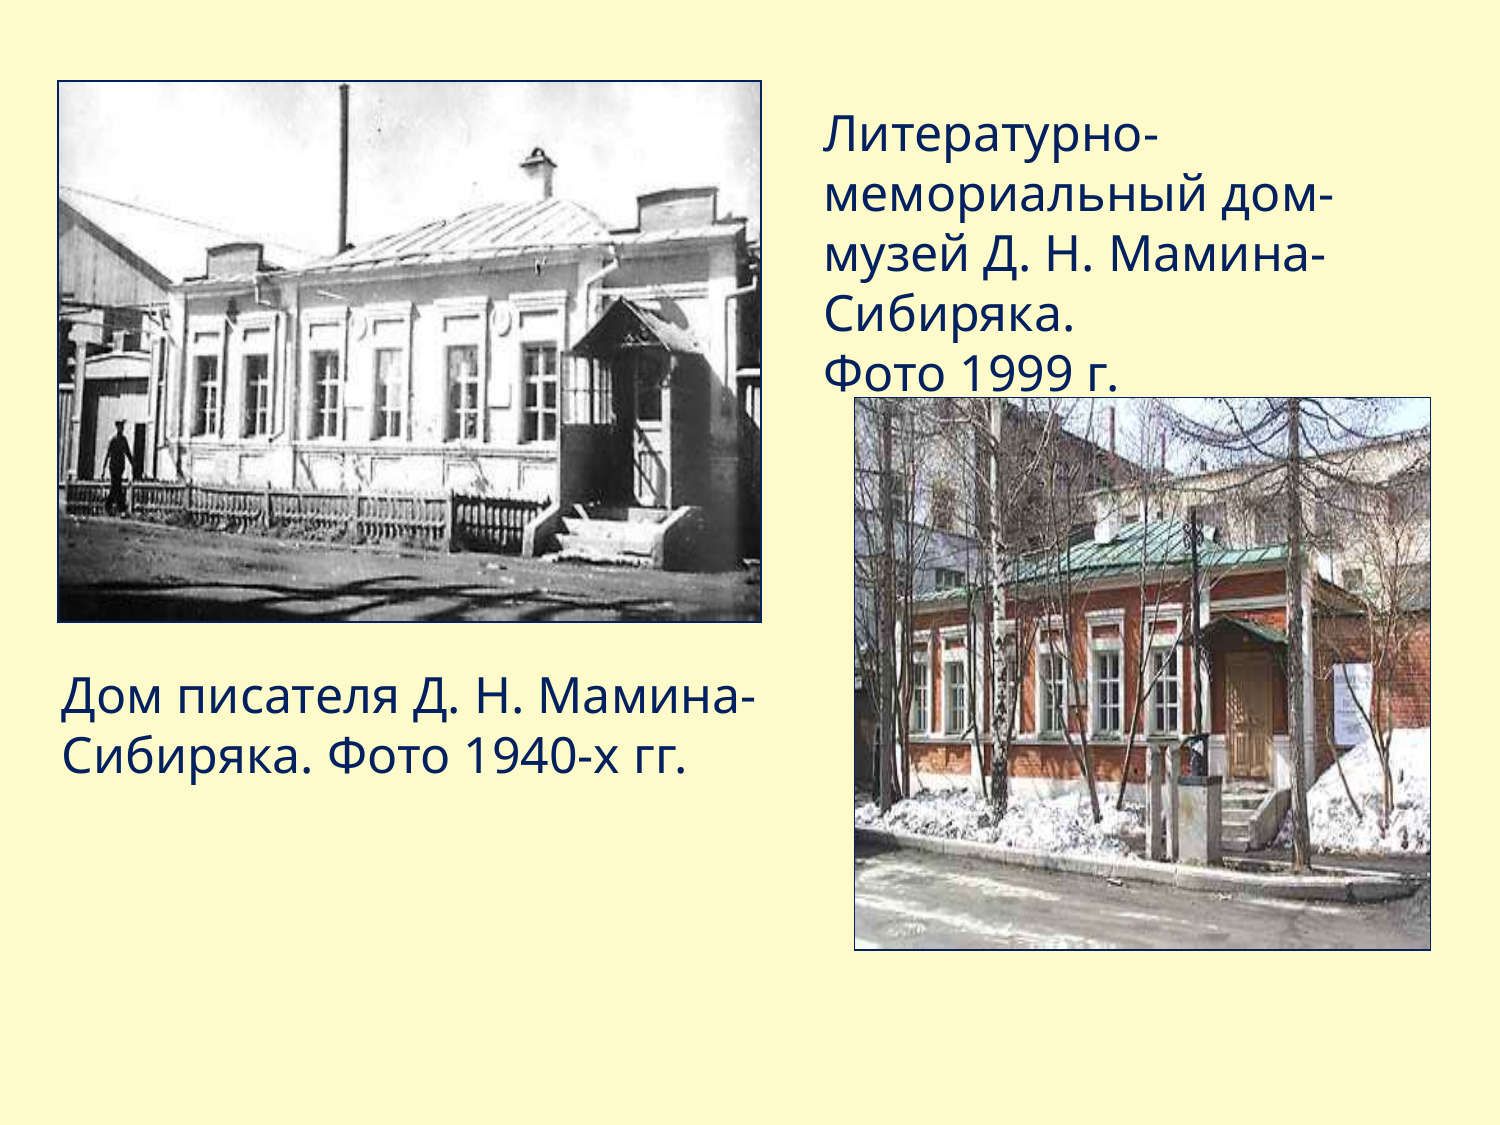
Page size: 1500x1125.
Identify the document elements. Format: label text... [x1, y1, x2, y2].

text_box Дом писателя Д. Н. Мамина-Сибиряка. Фото 1940-х гг. [46, 656, 797, 881]
picture [855, 398, 1430, 950]
picture [58, 81, 761, 622]
text_box Литературно-мемориальный дом-музей Д. Н. Мамина-Сибиряка. Фото 1999 г. [808, 93, 1453, 469]
